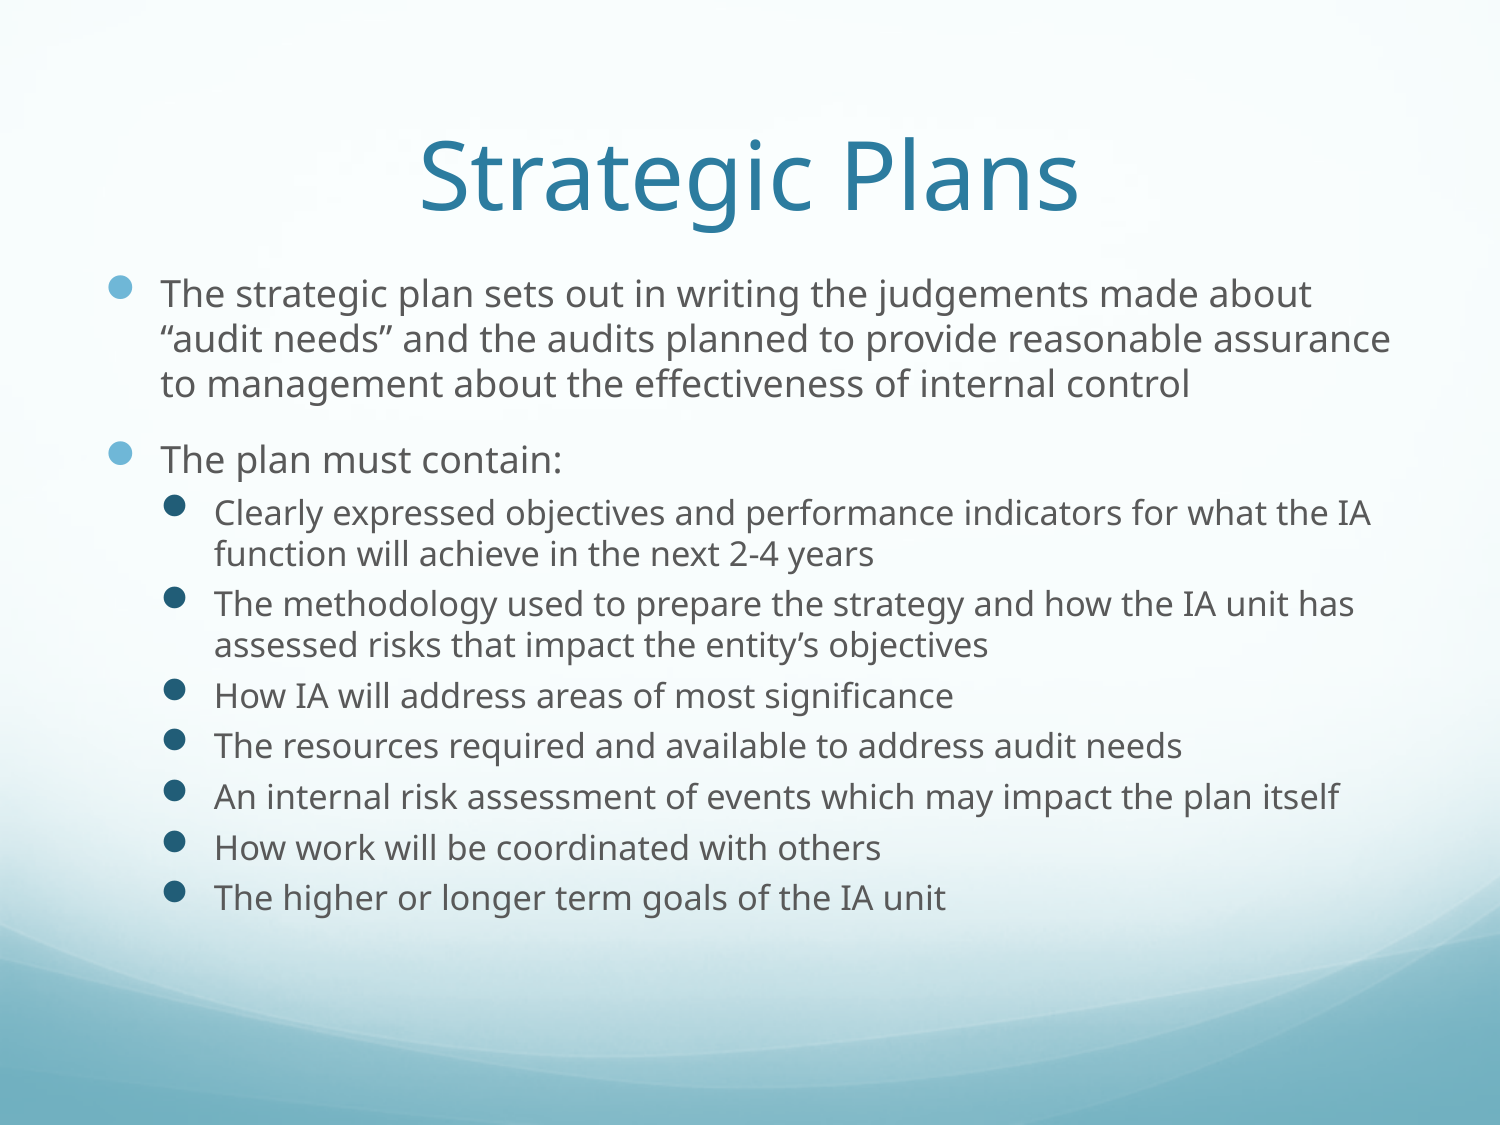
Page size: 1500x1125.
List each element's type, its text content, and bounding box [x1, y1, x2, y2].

list The strategic plan sets out in writing the judgements made about “audit needs” and the audits planned to provide reasonable assurance to management about the effectiveness of internal control The plan must contain: Clearly expressed objectives and performance indicators for what the IA function will achieve in the next 2-4 years The methodology used to prepare the strategy and how the IA unit has assessed risks that impact the entity’s objectives How IA will address areas of most significance The resources required and available to address audit needs An internal risk assessment of events which may impact the plan itself How work will be coordinated with others The higher or longer term goals of the IA unit [90, 262, 1410, 975]
title Strategic Plans [90, 17, 1410, 237]
